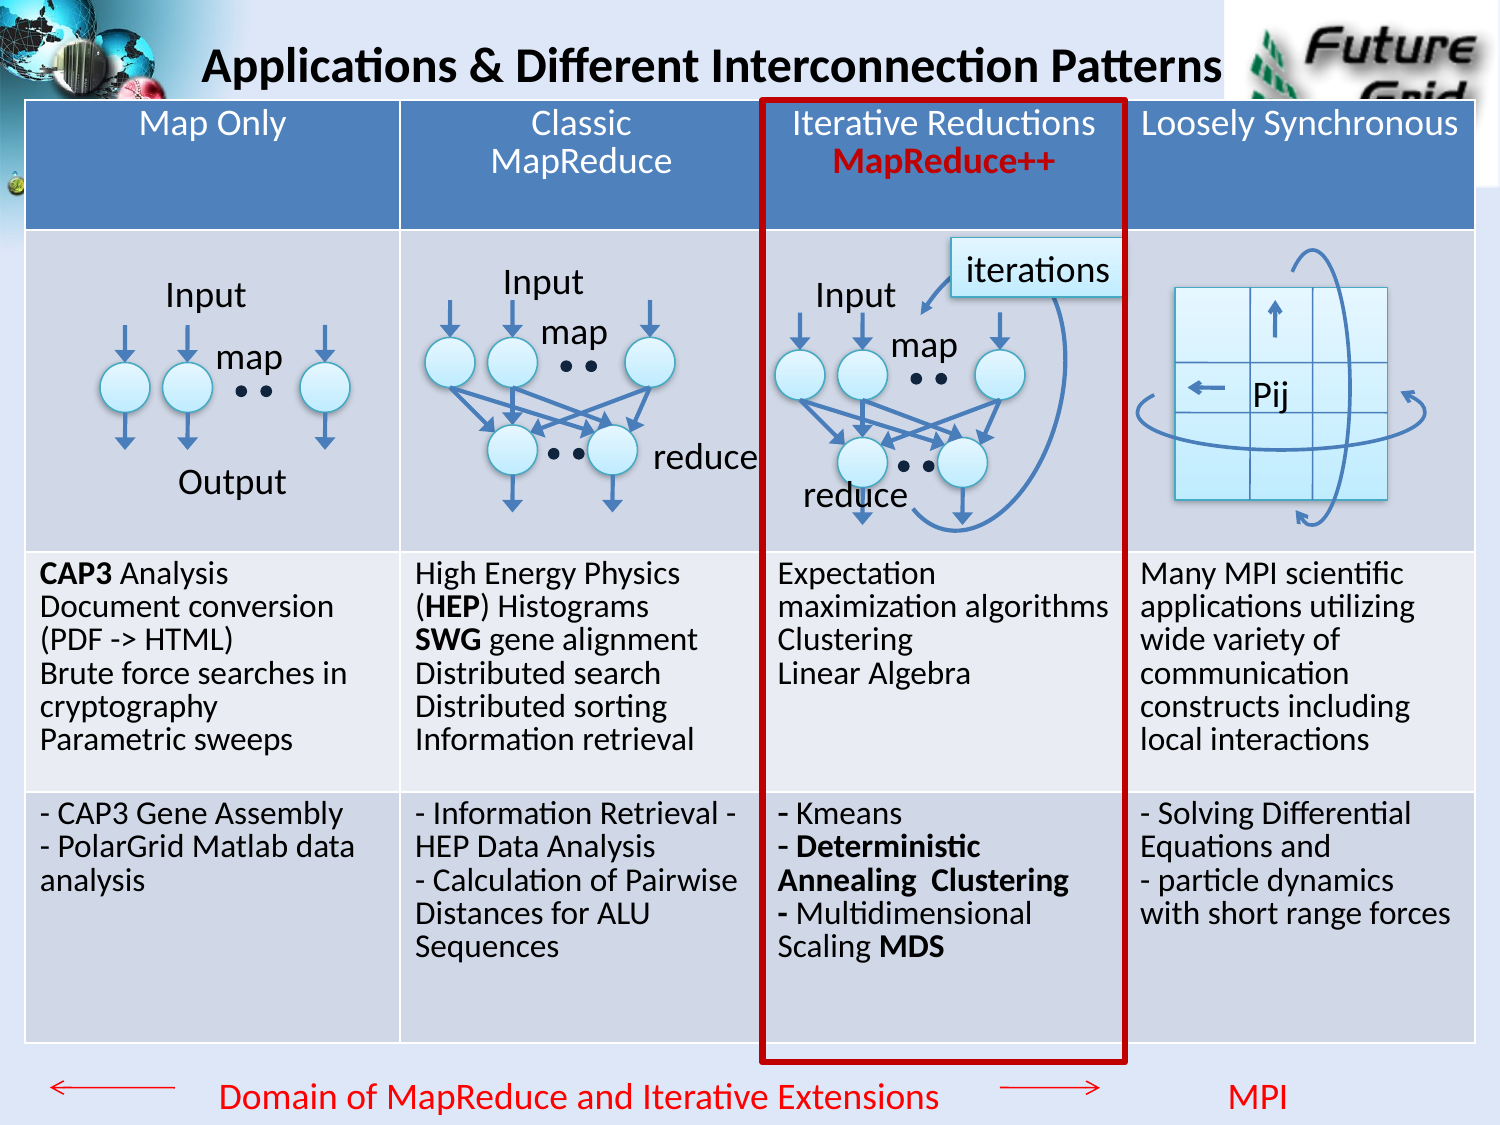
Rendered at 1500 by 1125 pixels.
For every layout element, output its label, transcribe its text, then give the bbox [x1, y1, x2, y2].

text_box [1137, 249, 1426, 526]
table_header Map Only [26, 101, 399, 229]
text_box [774, 237, 1127, 526]
table_cell - CAP3 Gene Assembly - PolarGrid Matlab data analysis [26, 793, 399, 1042]
text_box [760, 522, 1127, 1064]
title Applications & Different Interconnection Patterns [174, 0, 1250, 99]
picture [1250, 0, 1500, 188]
table_cell [401, 231, 760, 551]
text_box [760, 98, 1127, 248]
table_header Loosely Synchronous [1127, 101, 1474, 229]
text_box Domain of MapReduce and Iterative Extensions [204, 1064, 956, 1125]
table_cell [1127, 231, 1474, 551]
table_cell Many MPI scientific applications utilizing wide variety of communication constructs including local interactions [1127, 553, 1474, 791]
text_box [99, 262, 351, 511]
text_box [424, 249, 769, 513]
table_cell [26, 231, 399, 551]
picture [0, 0, 174, 253]
table_header Classic MapReduce [401, 101, 760, 229]
table_cell - Information Retrieval - HEP Data Analysis - Calculation of Pairwise Distances for ALU Sequences [401, 793, 760, 1042]
table_cell - Solving Differential Equations and - particle dynamics with short range forces [1127, 793, 1474, 1042]
table_cell CAP3 Analysis Document conversion (PDF -> HTML) Brute force searches in cryptography Parametric sweeps [26, 553, 399, 791]
text_box MPI [1212, 1064, 1304, 1125]
table_cell High Energy Physics (HEP) Histograms SWG gene alignment Distributed search Distributed sorting Information retrieval [401, 553, 760, 791]
